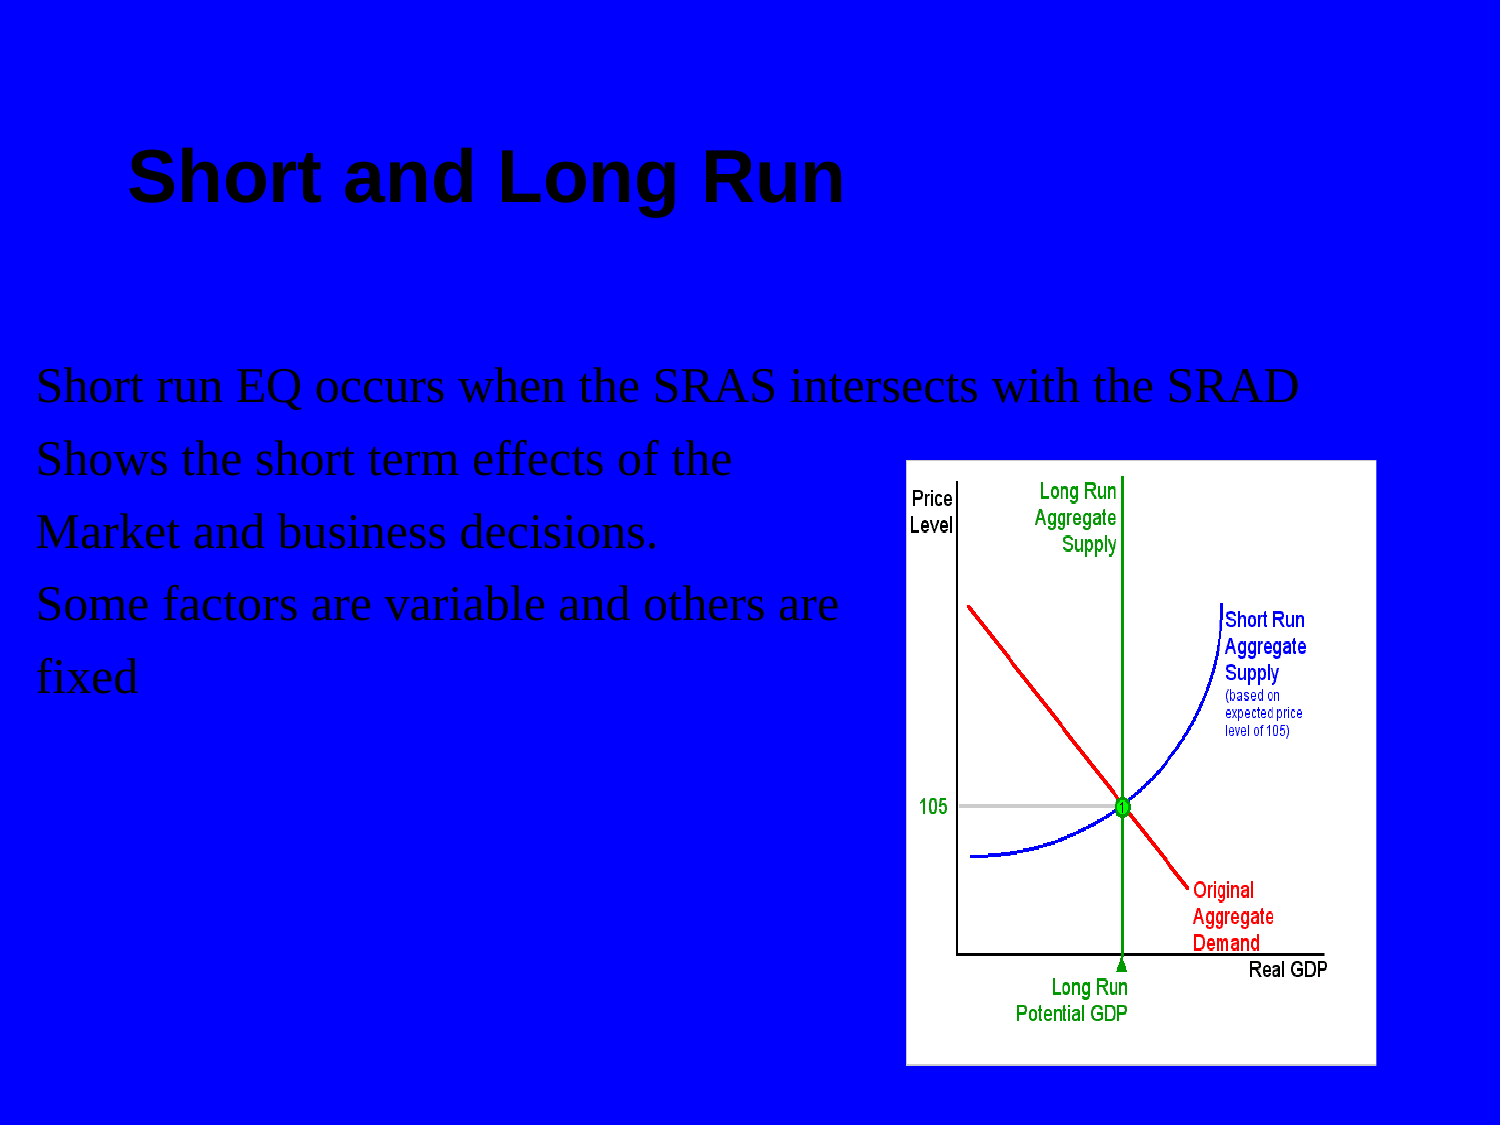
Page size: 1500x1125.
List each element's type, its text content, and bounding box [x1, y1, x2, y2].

list Short run EQ occurs when the SRAS intersects with the SRAD Shows the short term effects of the Market and business decisions. Some factors are variable and others are fixed [20, 250, 1480, 1066]
title Short and Long Run [75, 45, 1425, 233]
text_box [906, 460, 1377, 1066]
